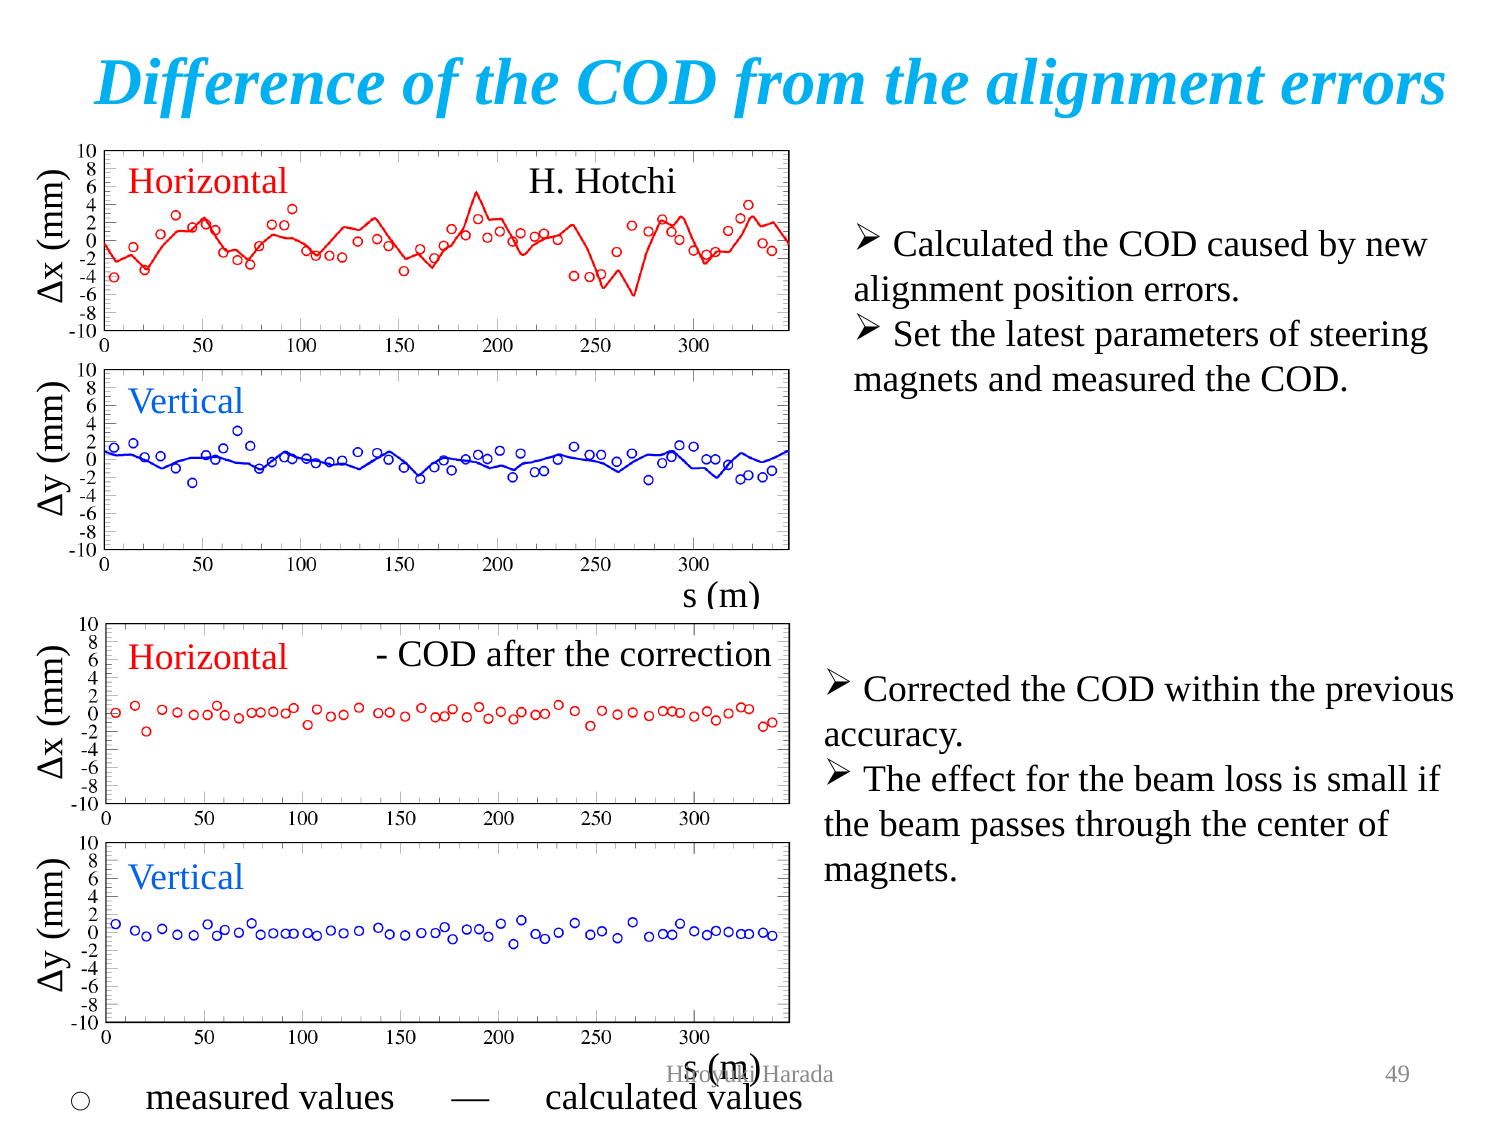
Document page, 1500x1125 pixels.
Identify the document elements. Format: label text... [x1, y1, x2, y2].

text_box s (m) [667, 585, 776, 608]
text_box Calculated the COD caused by new alignment position errors. Set the latest parameters of steering magnets and measured the COD. [838, 211, 1454, 407]
text_box ○ measured values ― calculated values [39, 1103, 819, 1125]
text_box Δx (mm) [17, 153, 59, 319]
text_box Corrected the COD within the previous accuracy. The effect for the beam loss is small if the beam passes through the center of magnets. [808, 656, 1500, 897]
slide_number 49 [1074, 1042, 1425, 1103]
text_box Difference of the COD from the alignment errors [79, 30, 1465, 126]
footer Hiroyuki Harada [804, 1042, 988, 1103]
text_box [17, 609, 802, 1096]
text_box Δy (mm) [17, 366, 59, 532]
picture [64, 136, 798, 576]
